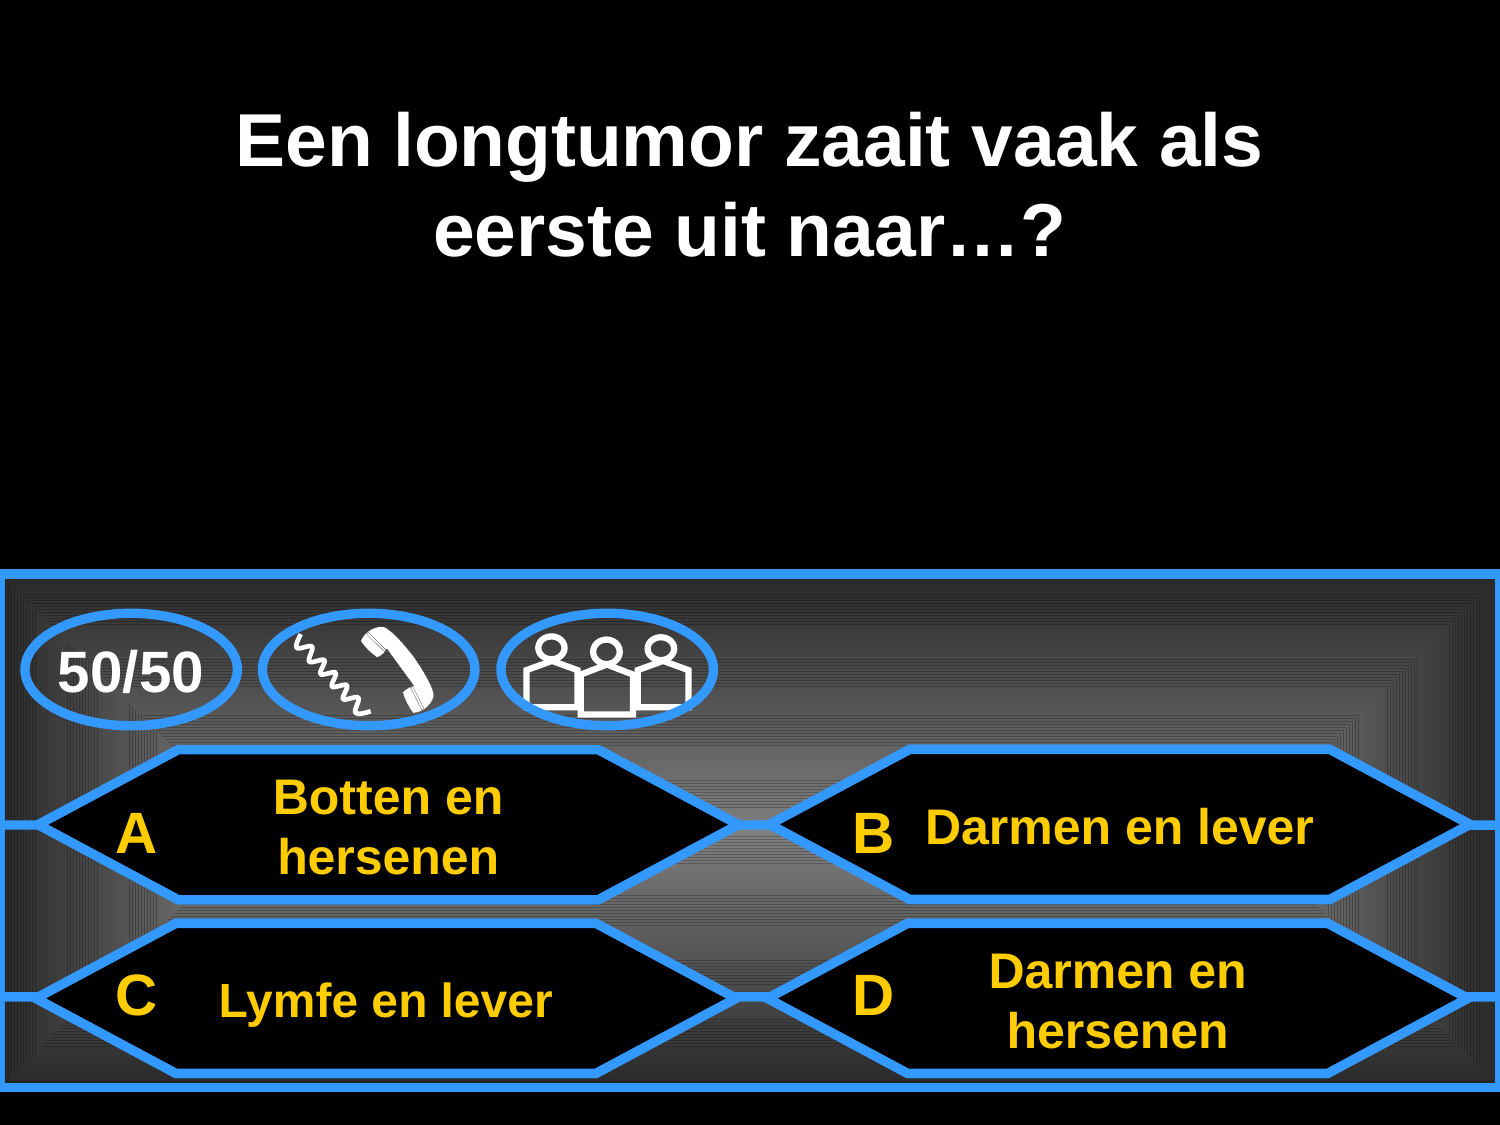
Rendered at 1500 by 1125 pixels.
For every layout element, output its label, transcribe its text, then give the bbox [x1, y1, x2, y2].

title Een longtumor zaait vaak als eerste uit naar…? [112, 87, 1388, 275]
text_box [324, 624, 435, 730]
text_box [0, 574, 1500, 1088]
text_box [526, 636, 689, 715]
